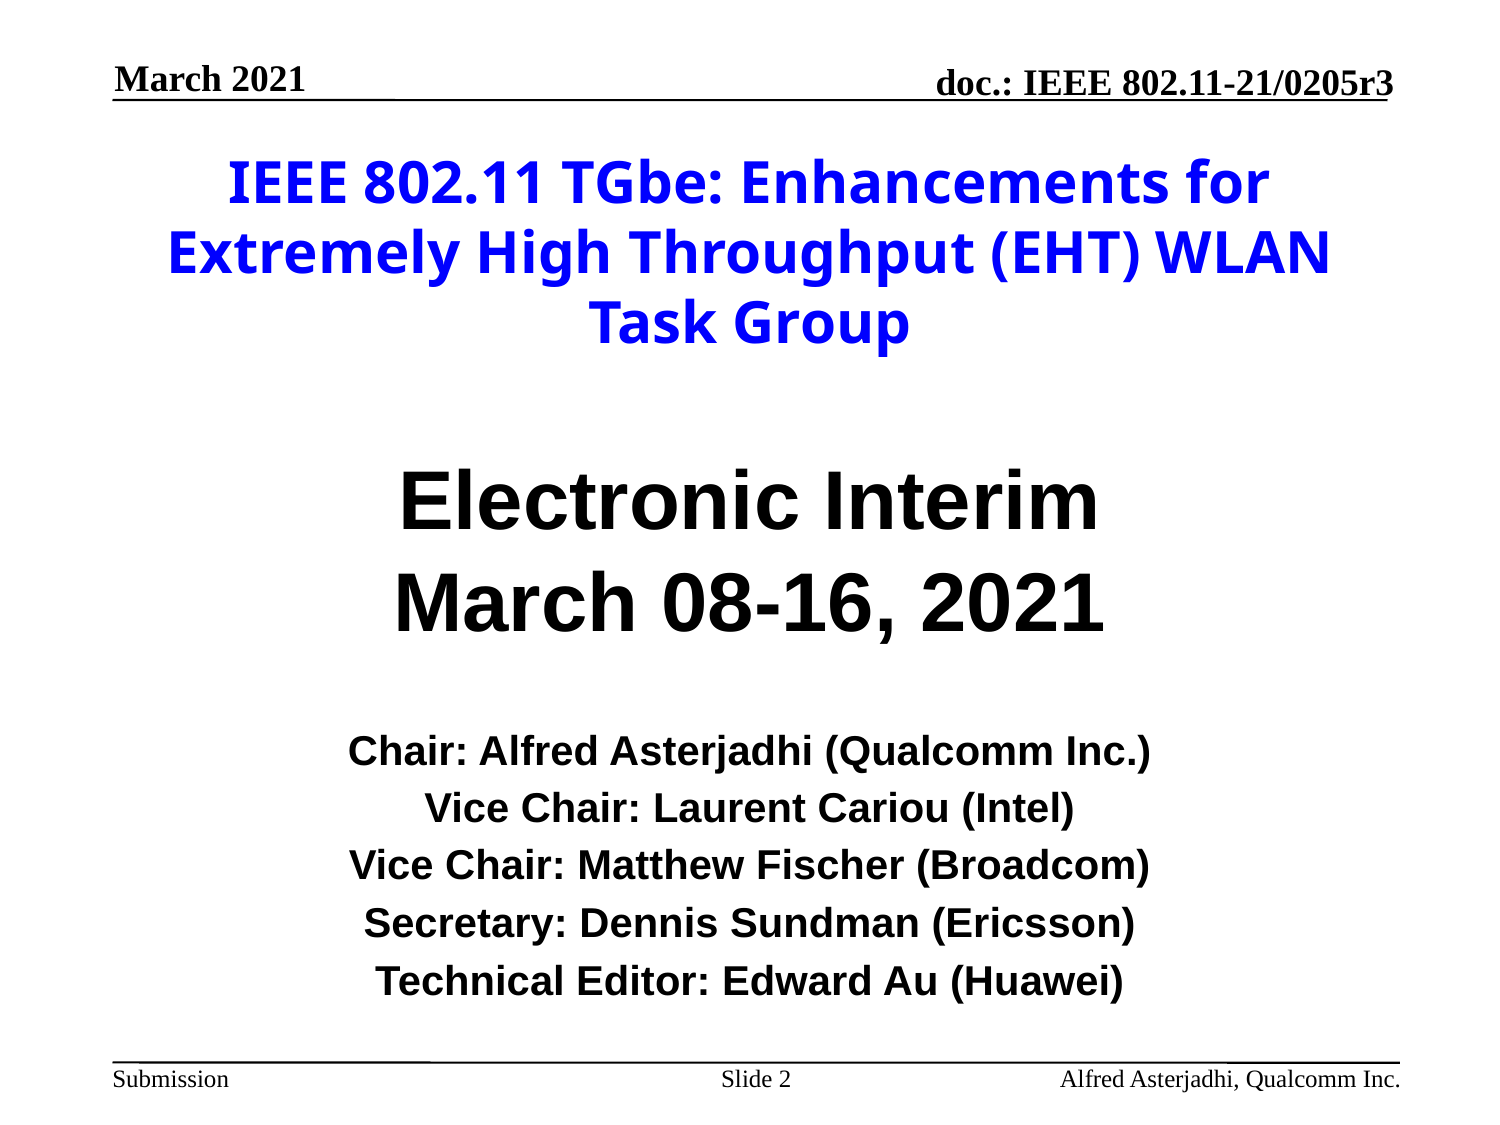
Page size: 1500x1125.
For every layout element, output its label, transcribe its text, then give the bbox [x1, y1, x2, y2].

footer Alfred Asterjadhi, Qualcomm Inc. [878, 1061, 1402, 1093]
list Electronic Interim March 08-16, 2021 Chair: Alfred Asterjadhi (Qualcomm Inc.) Vice Chair: Laurent Cariou (Intel) Vice Chair: Matthew Fischer (Broadcom) Secretary: Dennis Sundman (Ericsson) Technical Editor: Edward Au (Huawei) [112, 449, 1388, 1063]
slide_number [114, 54, 493, 100]
slide_number Slide 2 [712, 1061, 800, 1123]
title IEEE 802.11 TGbe: Enhancements for Extremely High Throughput (EHT) WLAN Task Group [112, 112, 1388, 388]
